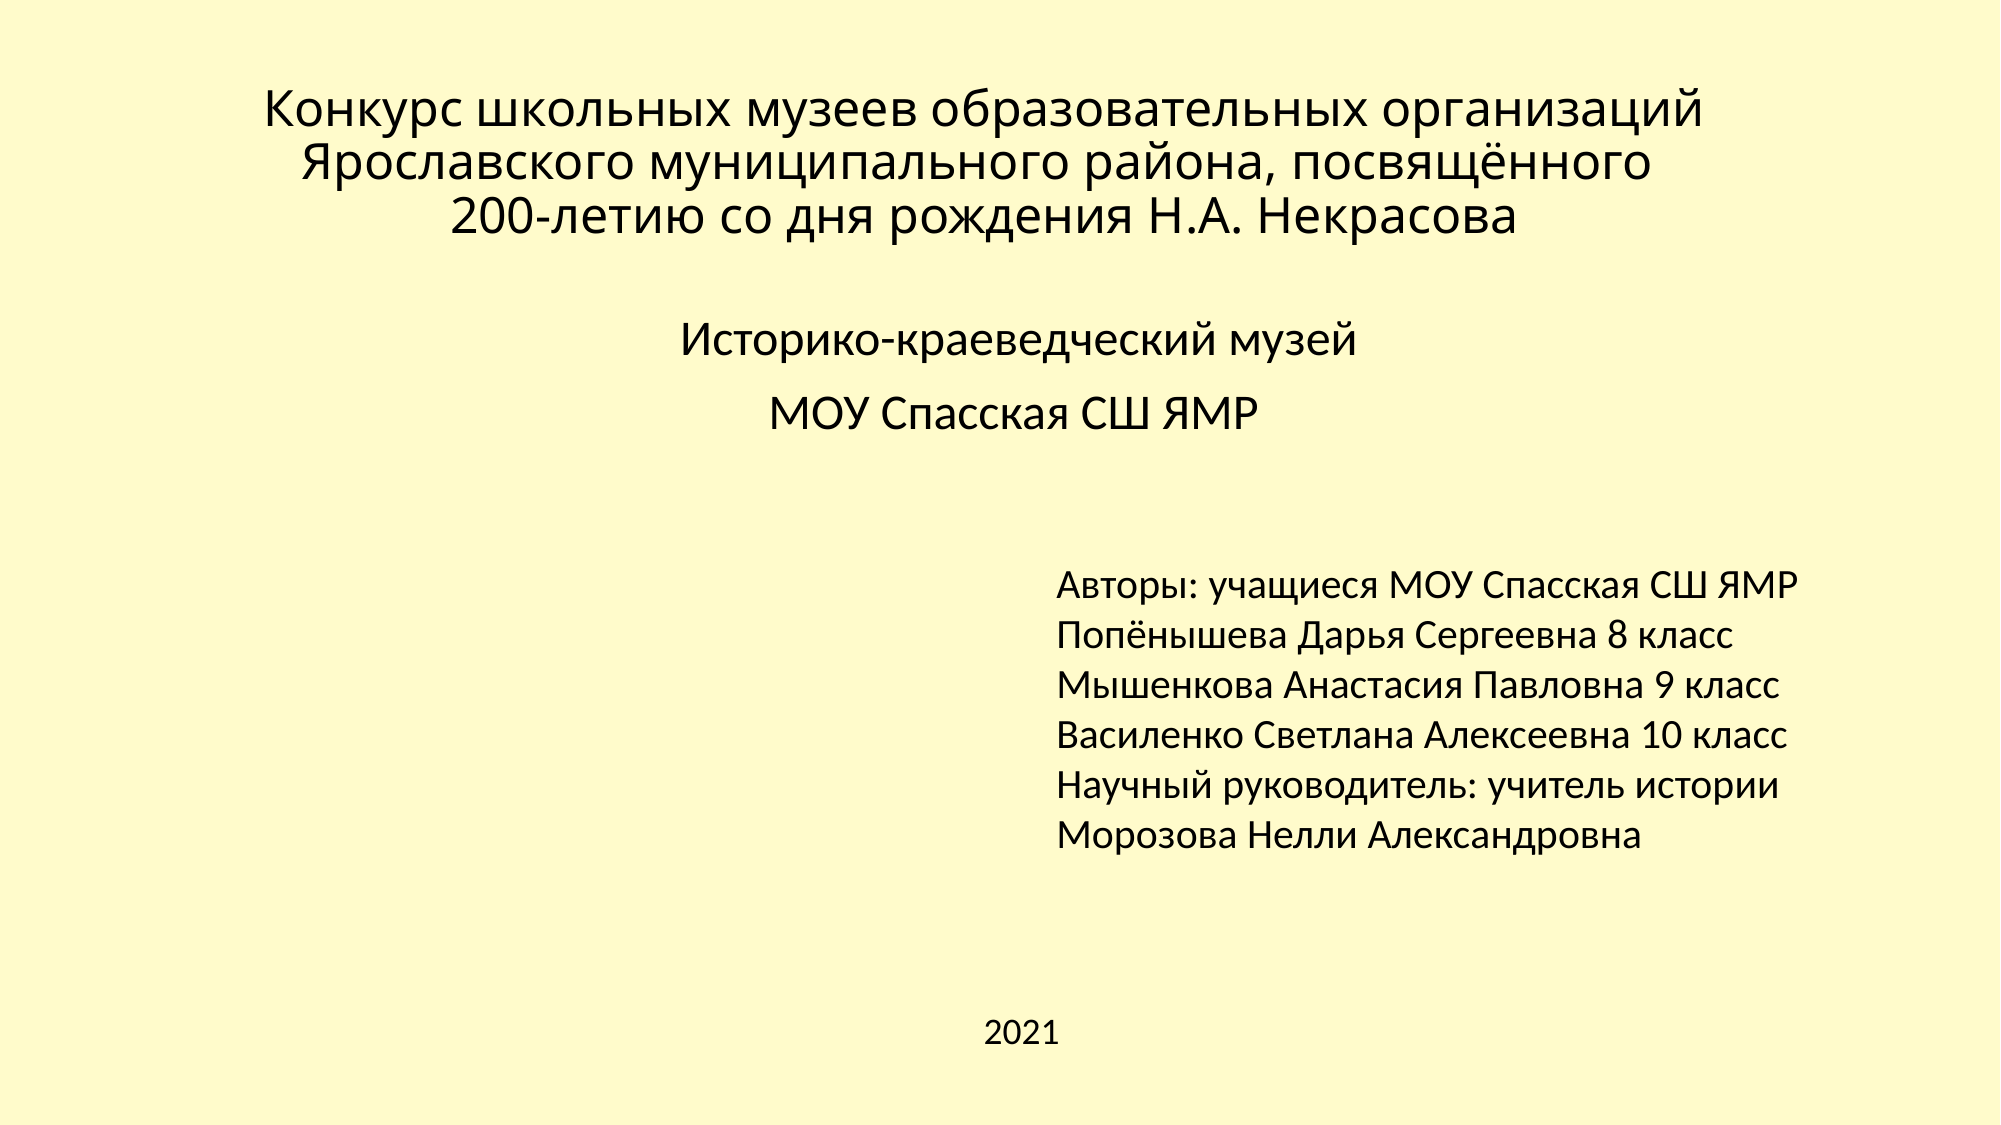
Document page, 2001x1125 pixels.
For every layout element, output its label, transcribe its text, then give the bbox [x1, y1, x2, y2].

text_box Авторы: учащиеся МОУ Спасская СШ ЯМР Попёнышева Дарья Сергеевна 8 класс Мышенкова Анастасия Павловна 9 класс Василенко Светлана Алексеевна 10 класс Научный руководитель: учитель истории Морозова Нелли Александровна [1041, 549, 1906, 865]
title Конкурс школьных музеев образовательных организаций Ярославского муниципального района, посвящённого 200-летию со дня рождения Н.А. Некрасова [234, 0, 1735, 253]
subtitle Историко-краеведческий музей МОУ Спасская СШ ЯМР [197, 304, 1841, 770]
text_box 2021 [0, 999, 2000, 1059]
